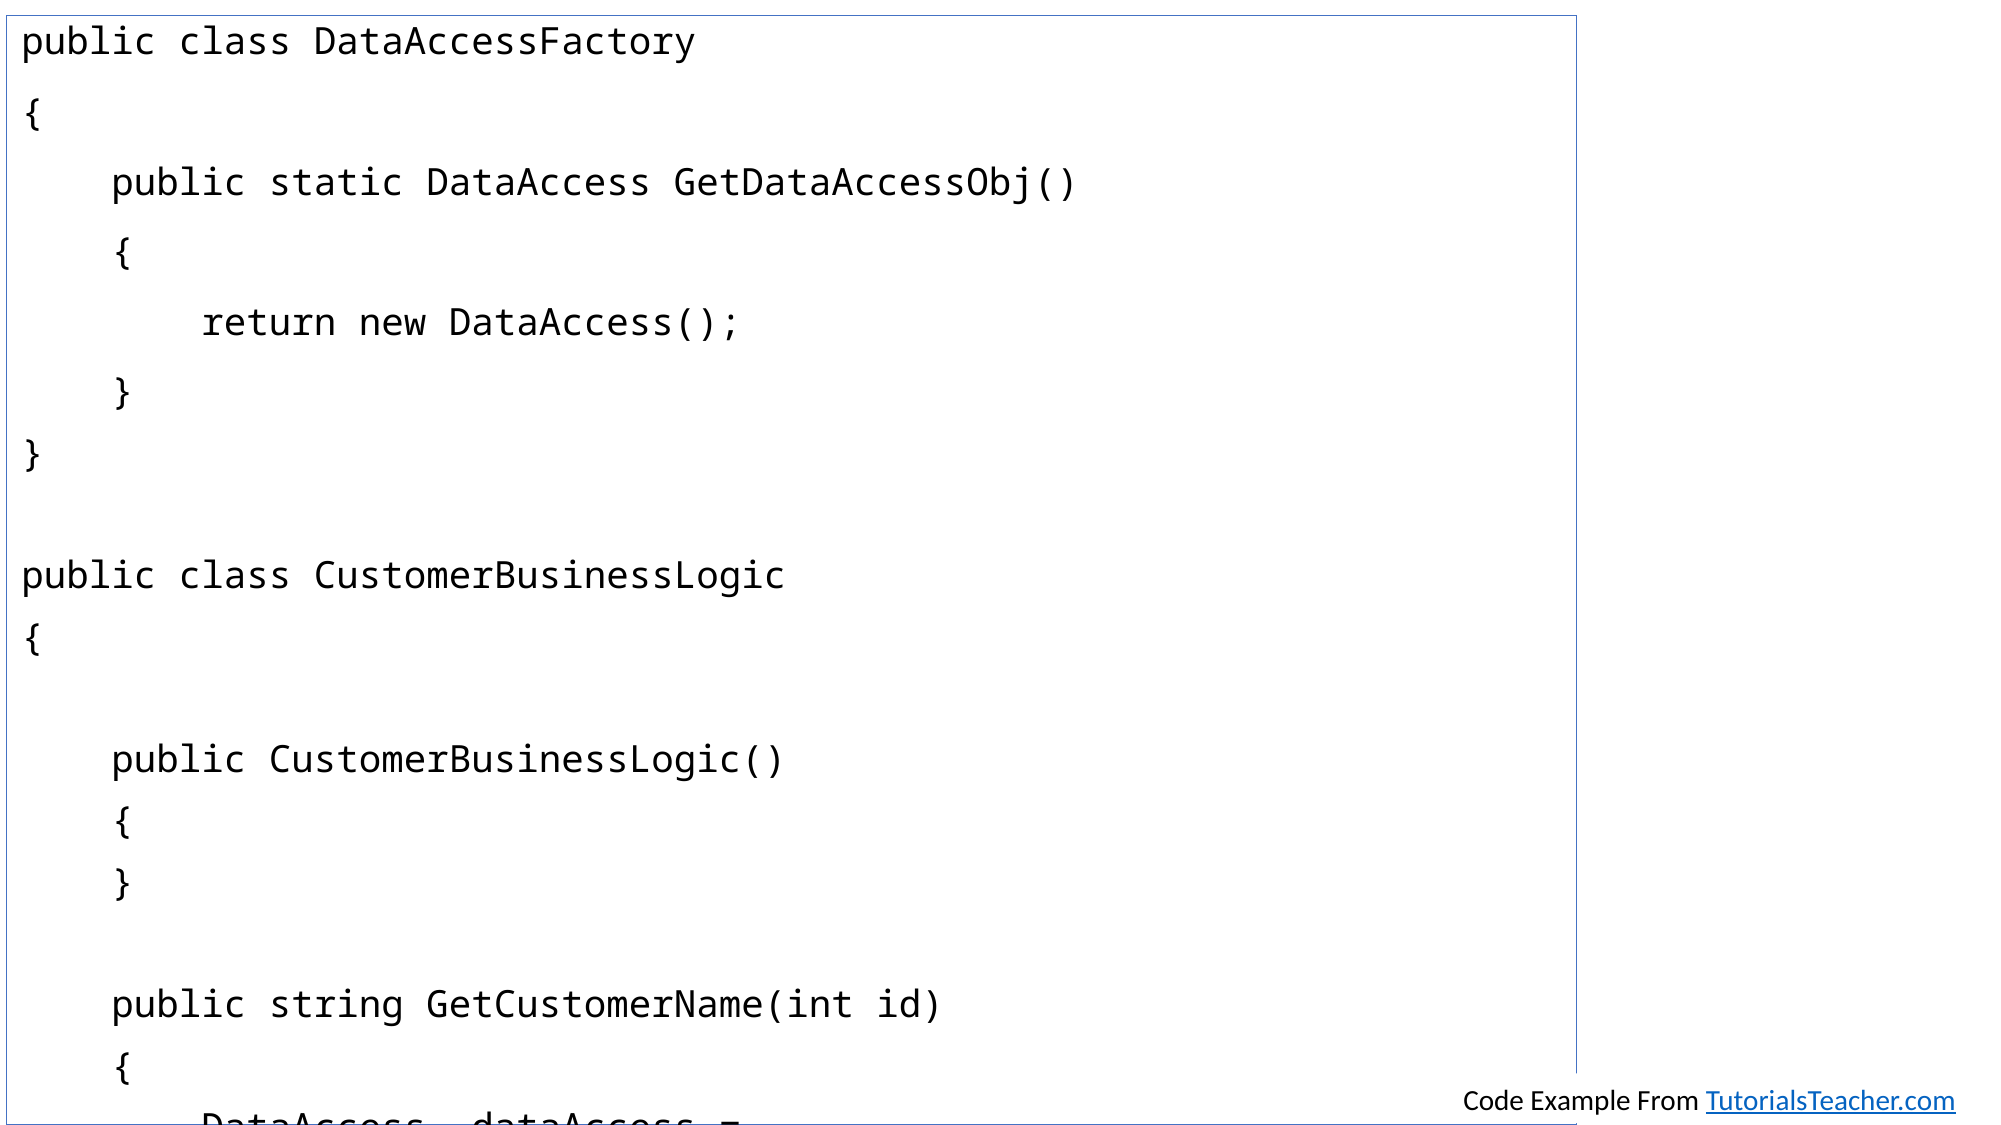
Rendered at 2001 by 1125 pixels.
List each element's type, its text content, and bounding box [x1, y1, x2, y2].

list public class DataAccessFactory { public static DataAccess GetDataAccessObj() { return new DataAccess(); } } public class CustomerBusinessLogic { public CustomerBusinessLogic() { } public string GetCustomerName(int id) { DataAccess _dataAccess = DataAccessFactory.GetDataAccessObj(); return _dataAccess.GetCustomerName(id); } } [6, 15, 1577, 1125]
text_box Code Example From TutorialsTeacher.com [1448, 1073, 2000, 1124]
